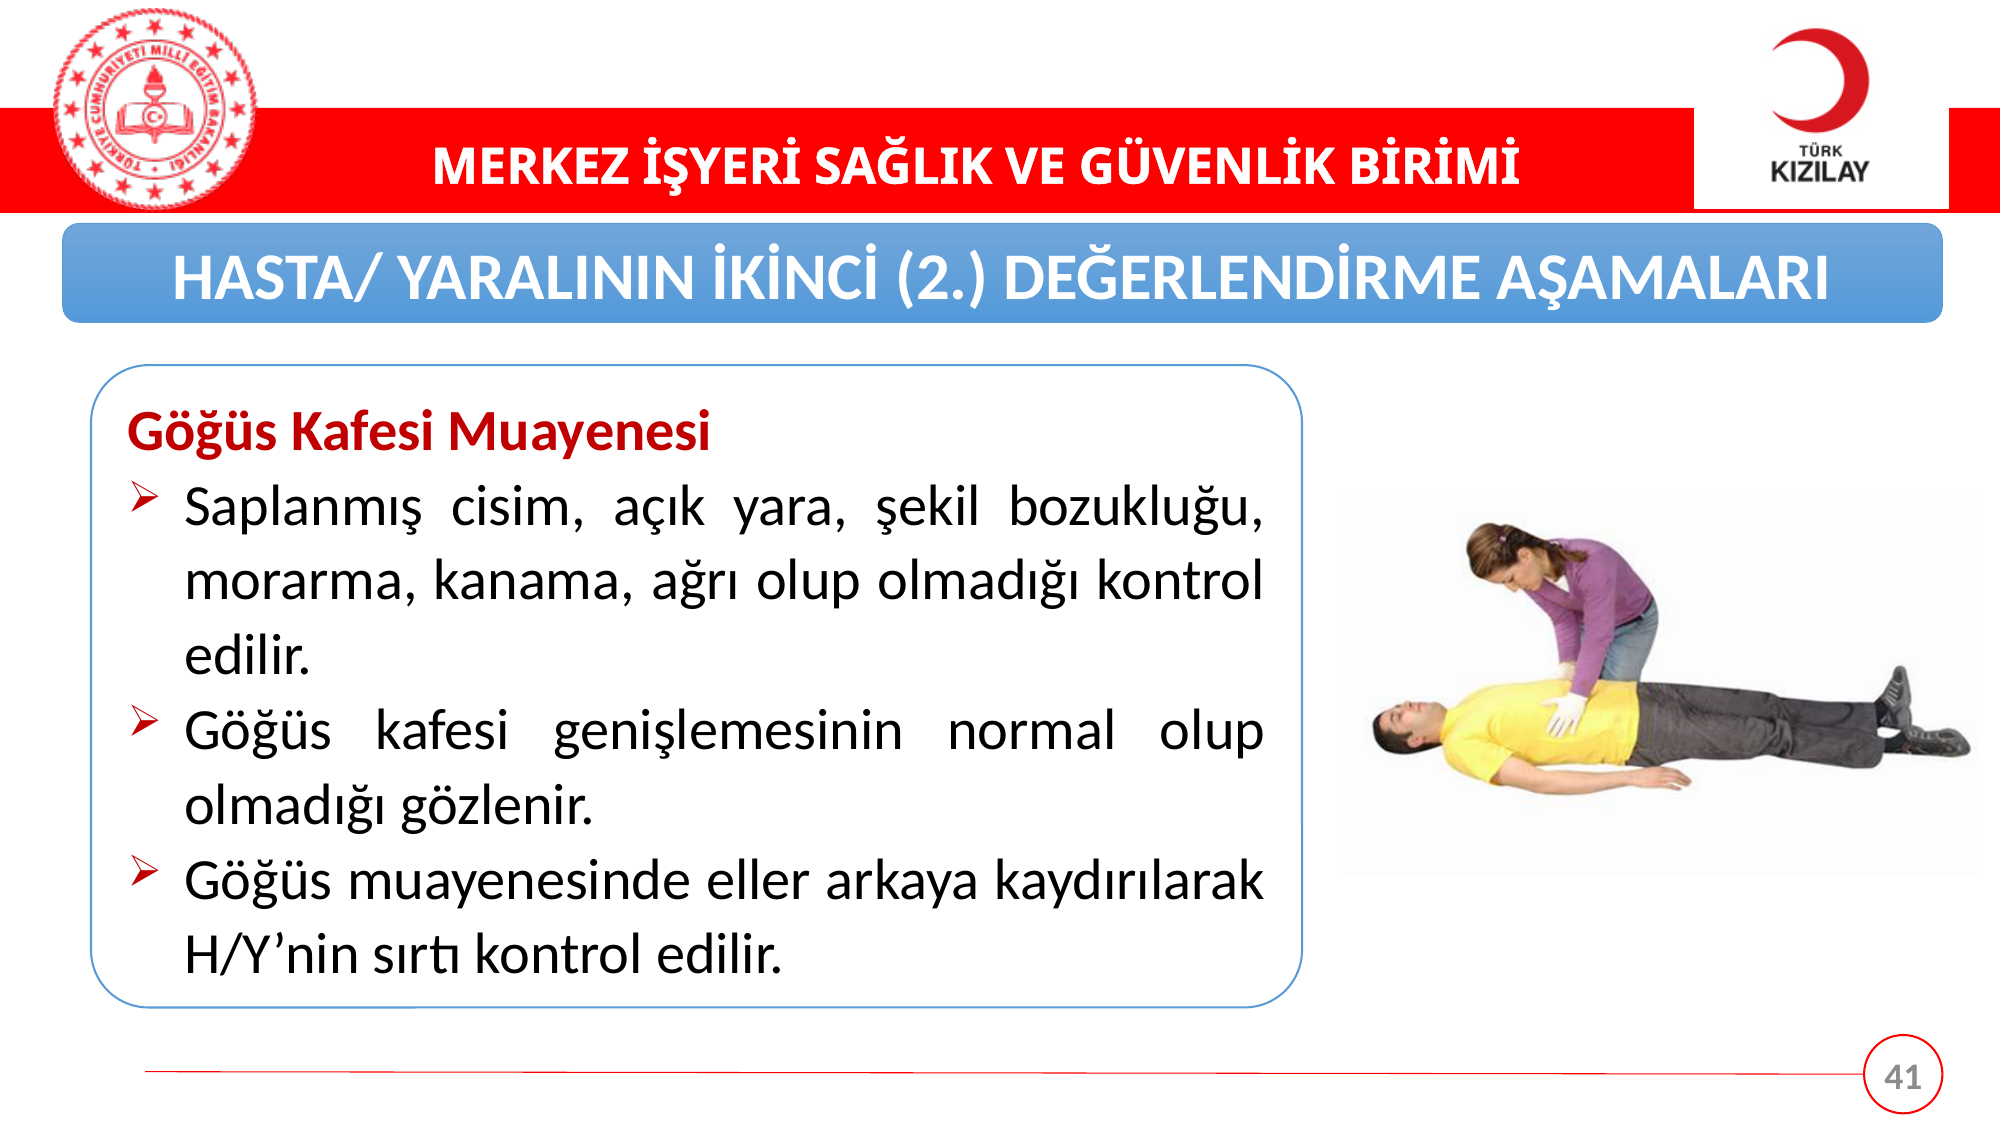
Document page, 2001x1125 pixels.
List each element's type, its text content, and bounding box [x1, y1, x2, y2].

picture [1694, 0, 1949, 209]
slide_number 41 [1864, 1035, 1943, 1114]
picture [53, 8, 258, 212]
text_box HASTA/ YARALININ İKİNCİ (2.) DEĞERLENDİRME AŞAMALARI [62, 222, 1943, 323]
text_box Göğüs Kafesi Muayenesi Saplanmış cisim, açık yara, şekil bozukluğu, morarma, kanama, ağrı olup olmadığı kontrol edilir. Göğüs kafesi genişlemesinin normal olup olmadığı gözlenir. Göğüs muayenesinde eller arkaya kaydırılarak H/Y’nin sırtı kontrol edilir. [89, 364, 1304, 1009]
picture [1337, 495, 1978, 878]
